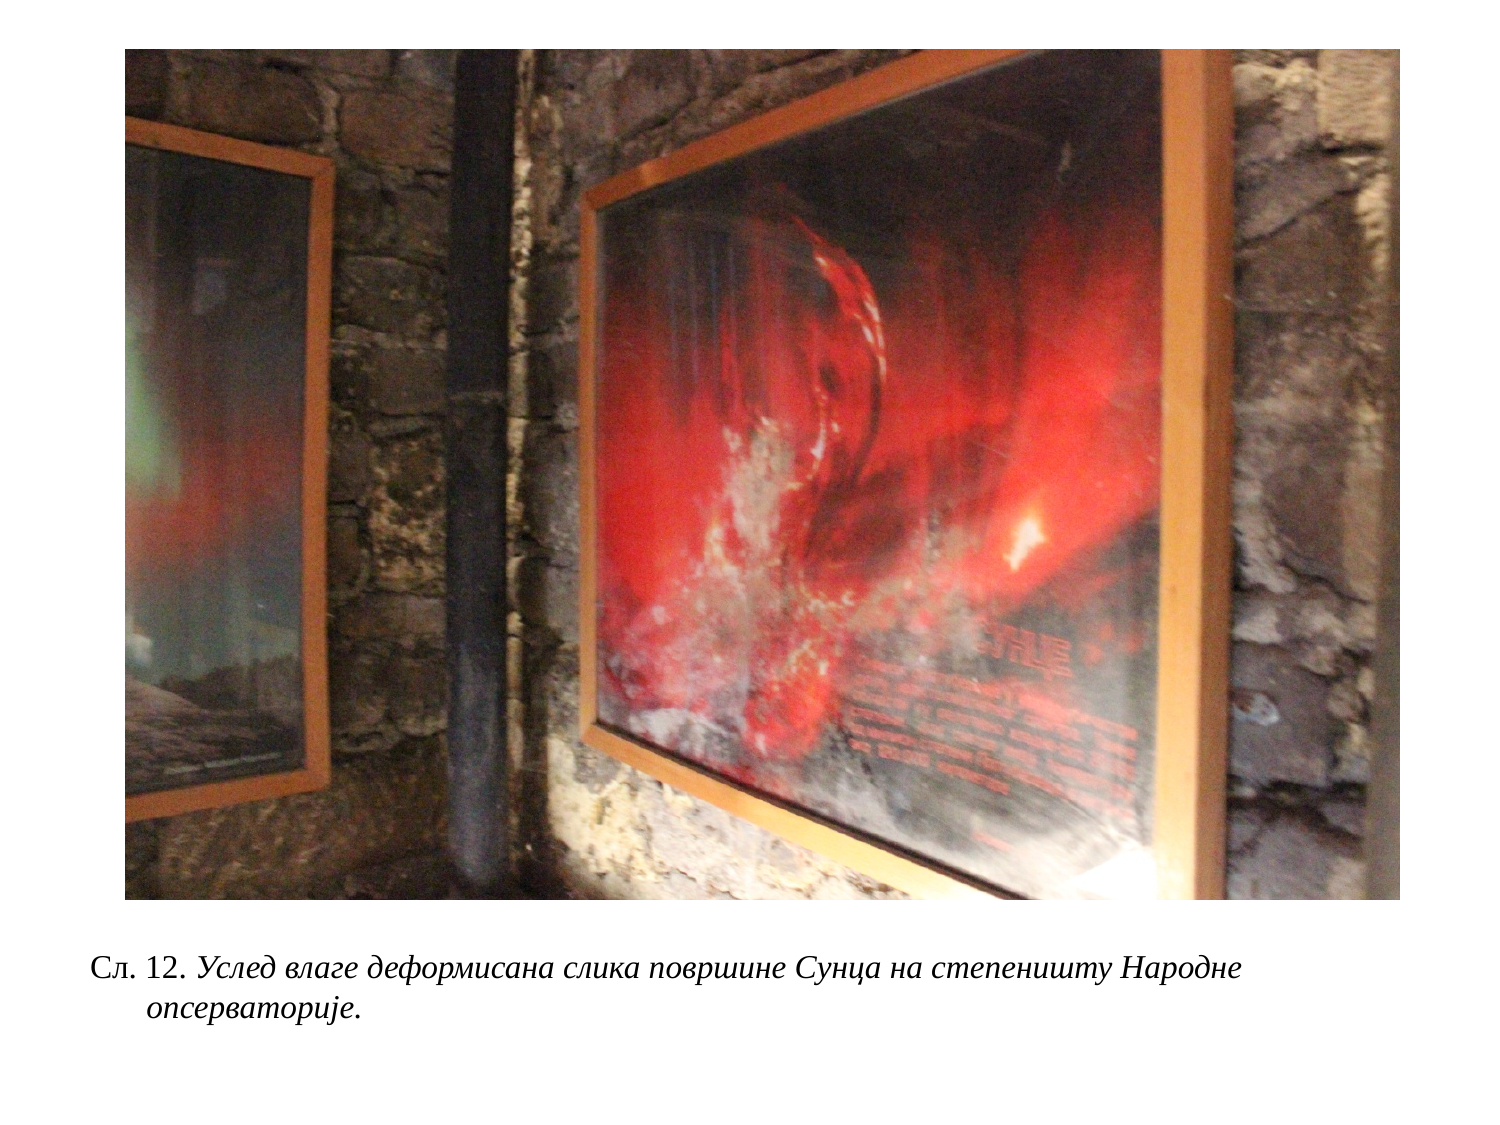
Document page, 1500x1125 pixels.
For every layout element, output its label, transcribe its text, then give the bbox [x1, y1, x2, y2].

list Сл. 12. Услед влаге деформисана слика површине Сунца на степеништу Народне опсерваторије. [75, 937, 1425, 1043]
picture [124, 49, 1401, 901]
